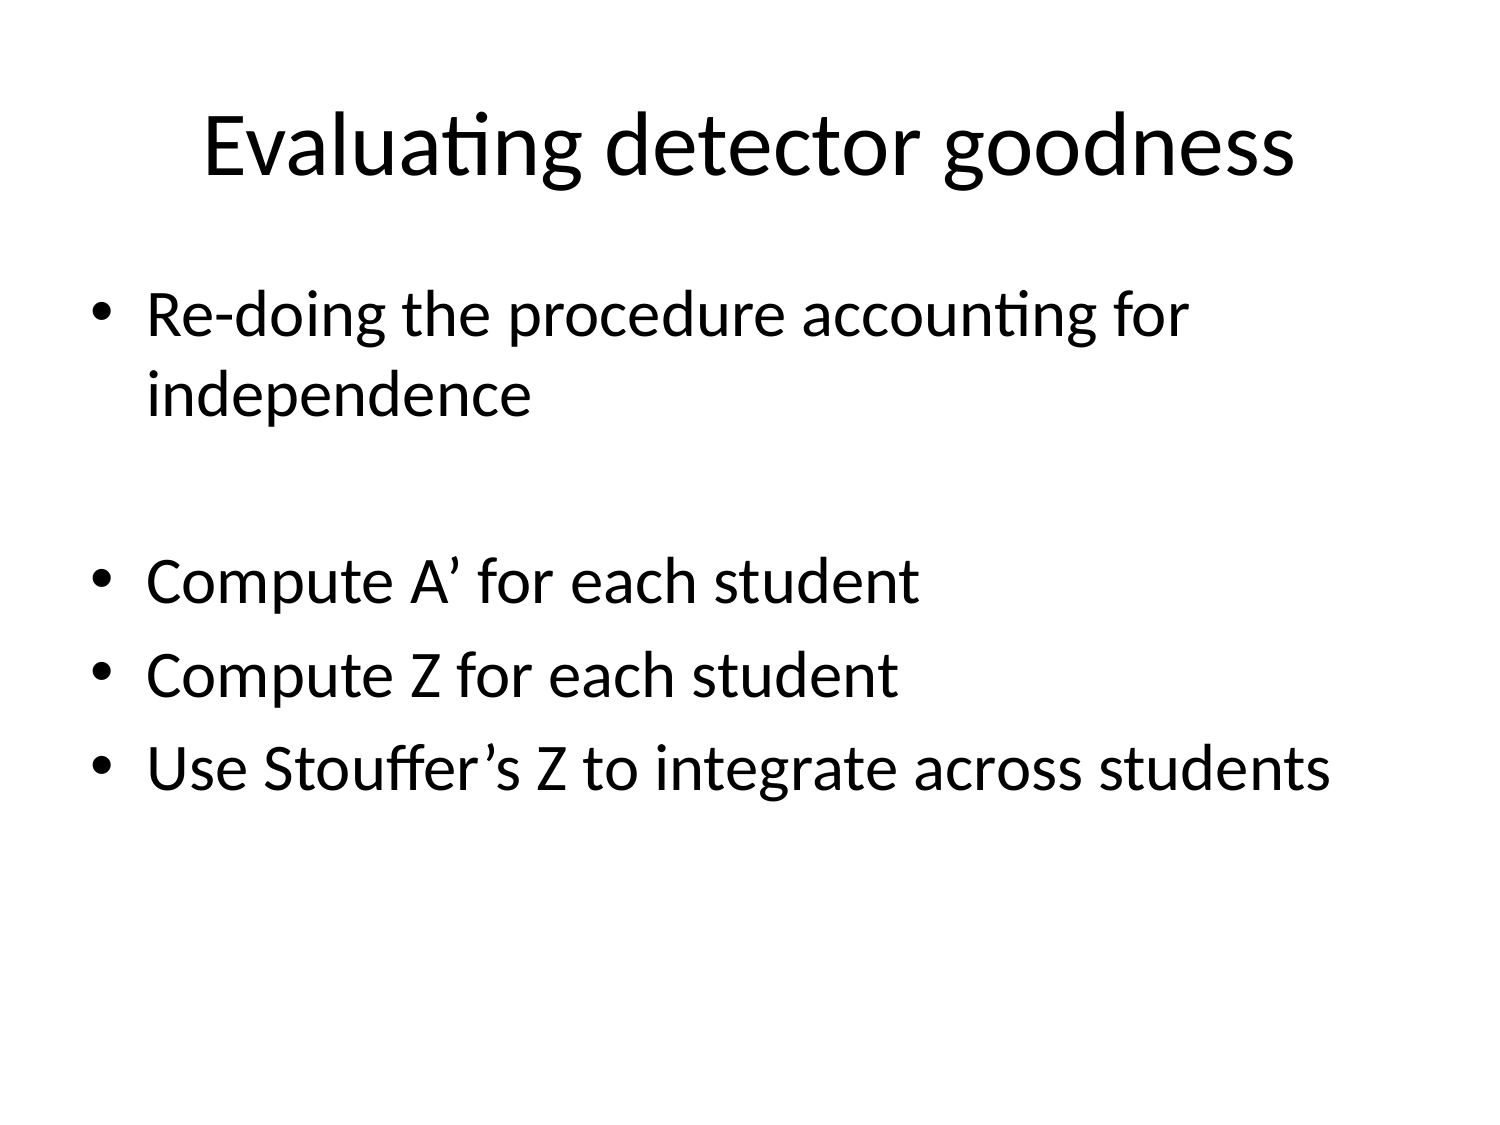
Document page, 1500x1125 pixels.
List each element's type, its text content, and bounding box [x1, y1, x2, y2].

list Re-doing the procedure accounting for independence Compute A’ for each student Compute Z for each student Use Stouffer’s Z to integrate across students [75, 262, 1425, 1005]
title Evaluating detector goodness [75, 45, 1425, 233]
